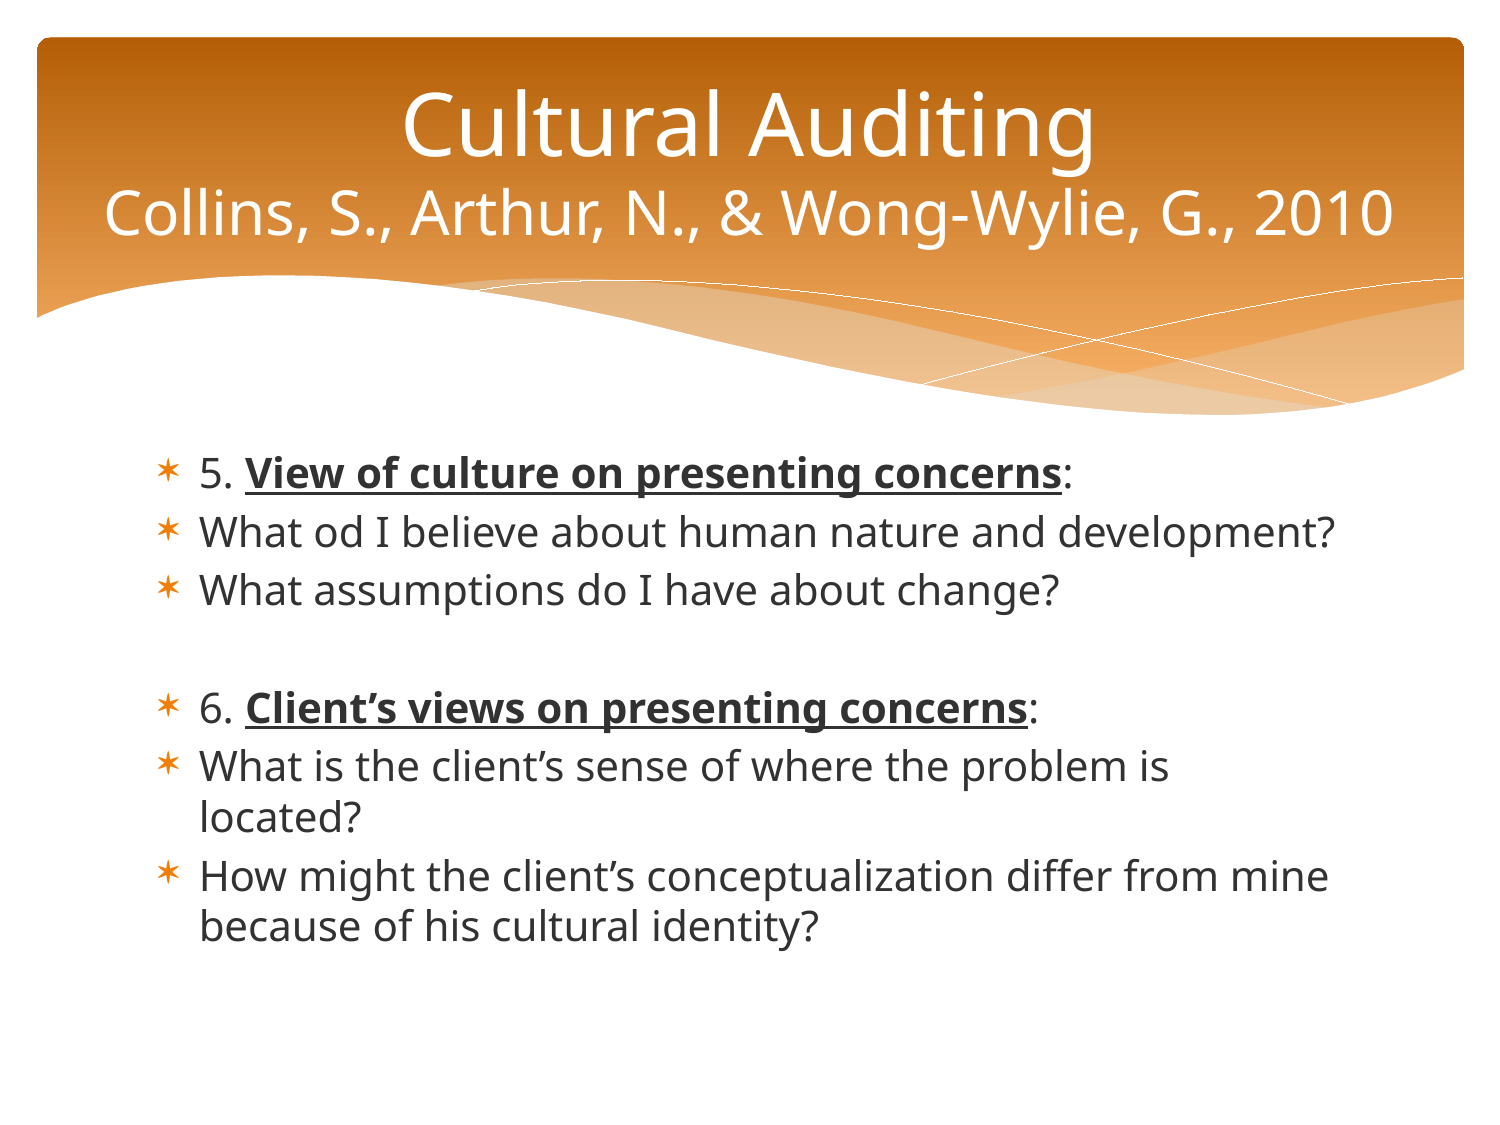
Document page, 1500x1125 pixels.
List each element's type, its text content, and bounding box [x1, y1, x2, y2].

list 5. View of culture on presenting concerns: What od I believe about human nature and development? What assumptions do I have about change? 6. Client’s views on presenting concerns: What is the client’s sense of where the problem is located? How might the client’s conceptualization differ from mine because of his cultural identity? [143, 438, 1359, 1005]
title Cultural Auditing Collins, S., Arthur, N., & Wong-Wylie, G., 2010 [75, 55, 1425, 261]
